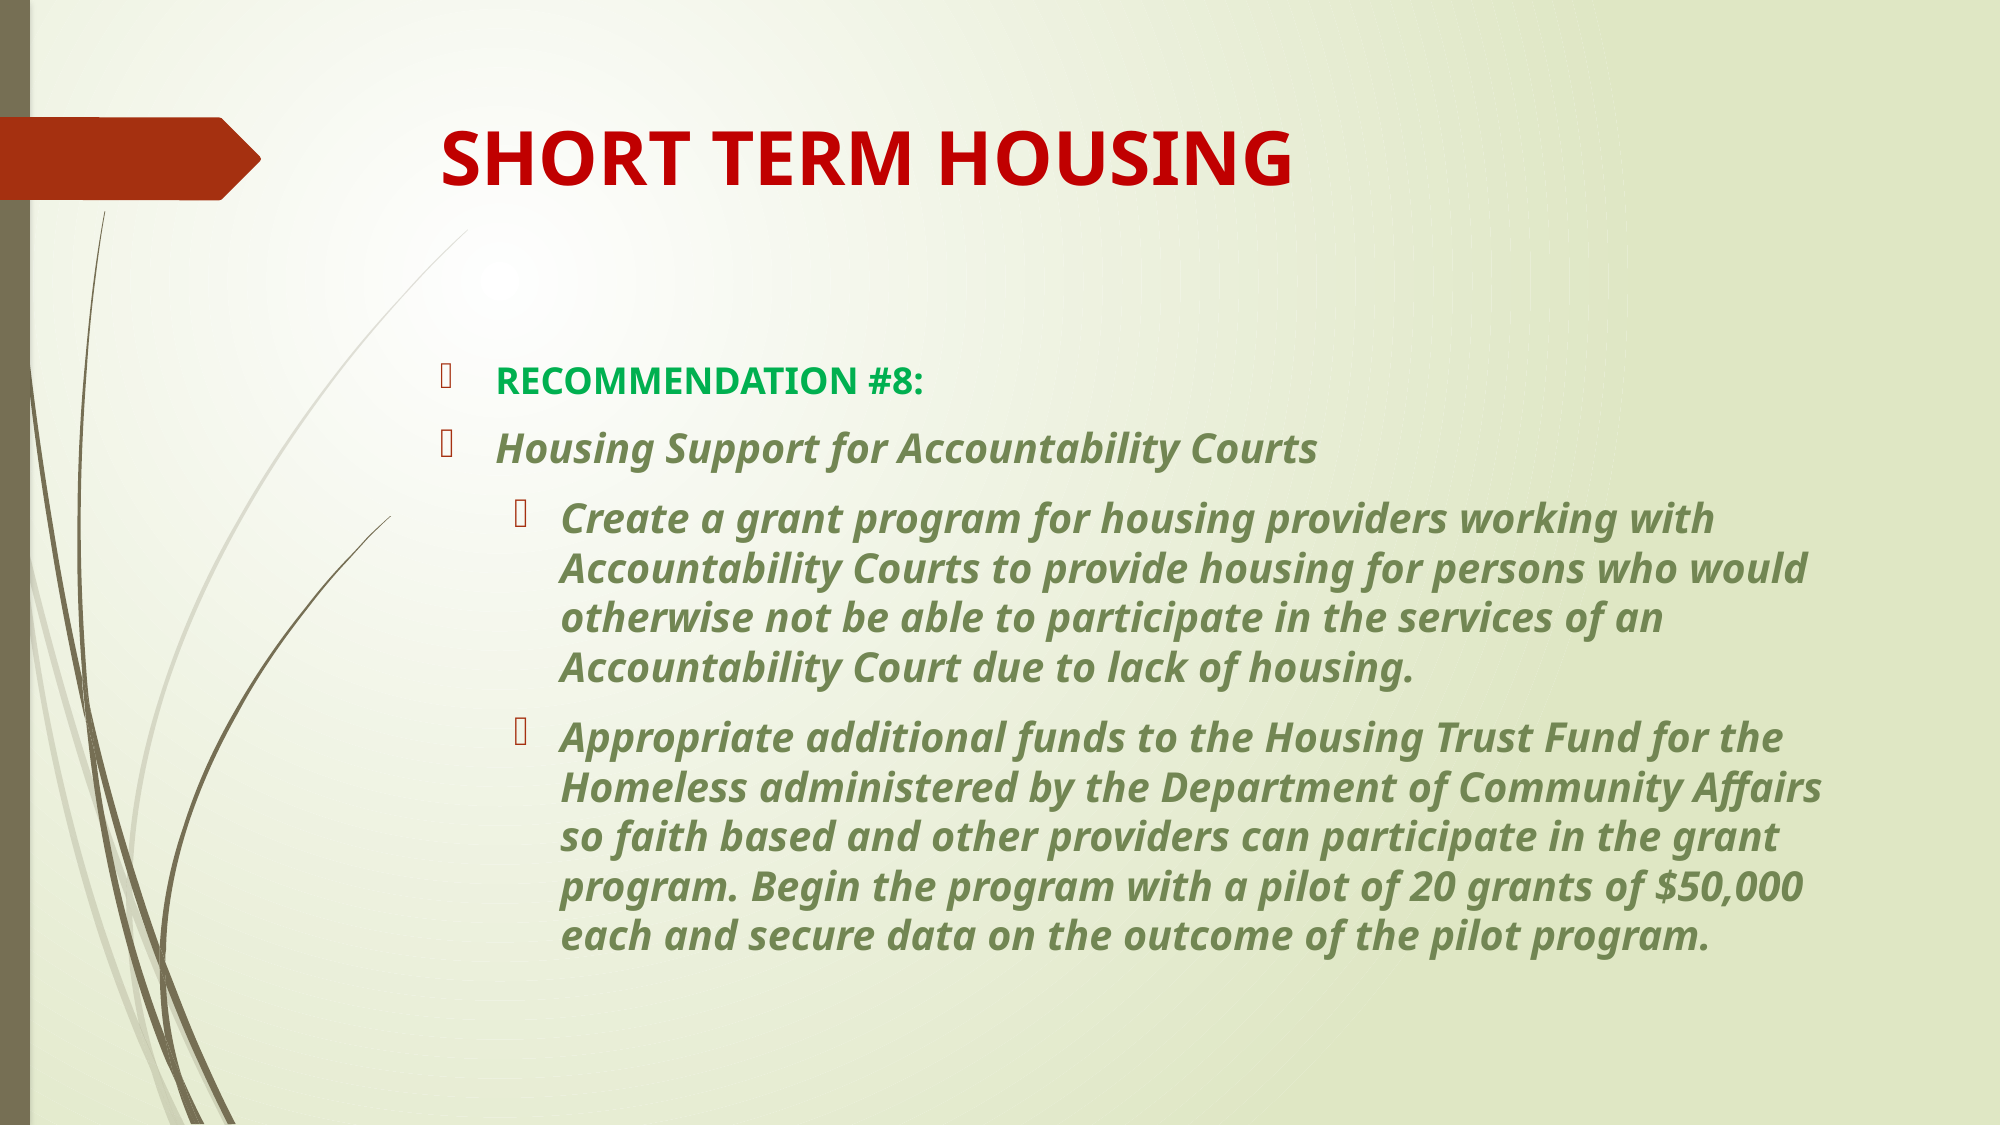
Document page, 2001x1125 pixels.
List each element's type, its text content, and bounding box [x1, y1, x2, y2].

title SHORT TERM HOUSING [425, 102, 1888, 313]
list RECOMMENDATION #8: Housing Support for Accountability Courts Create a grant program for housing providers working with Accountability Courts to provide housing for persons who would otherwise not be able to participate in the services of an Accountability Court due to lack of housing. Appropriate additional funds to the Housing Trust Fund for the Homeless administered by the Department of Community Affairs so faith based and other providers can participate in the grant program. Begin the program with a pilot of 20 grants of $50,000 each and secure data on the outcome of the pilot program. [424, 350, 1888, 970]
